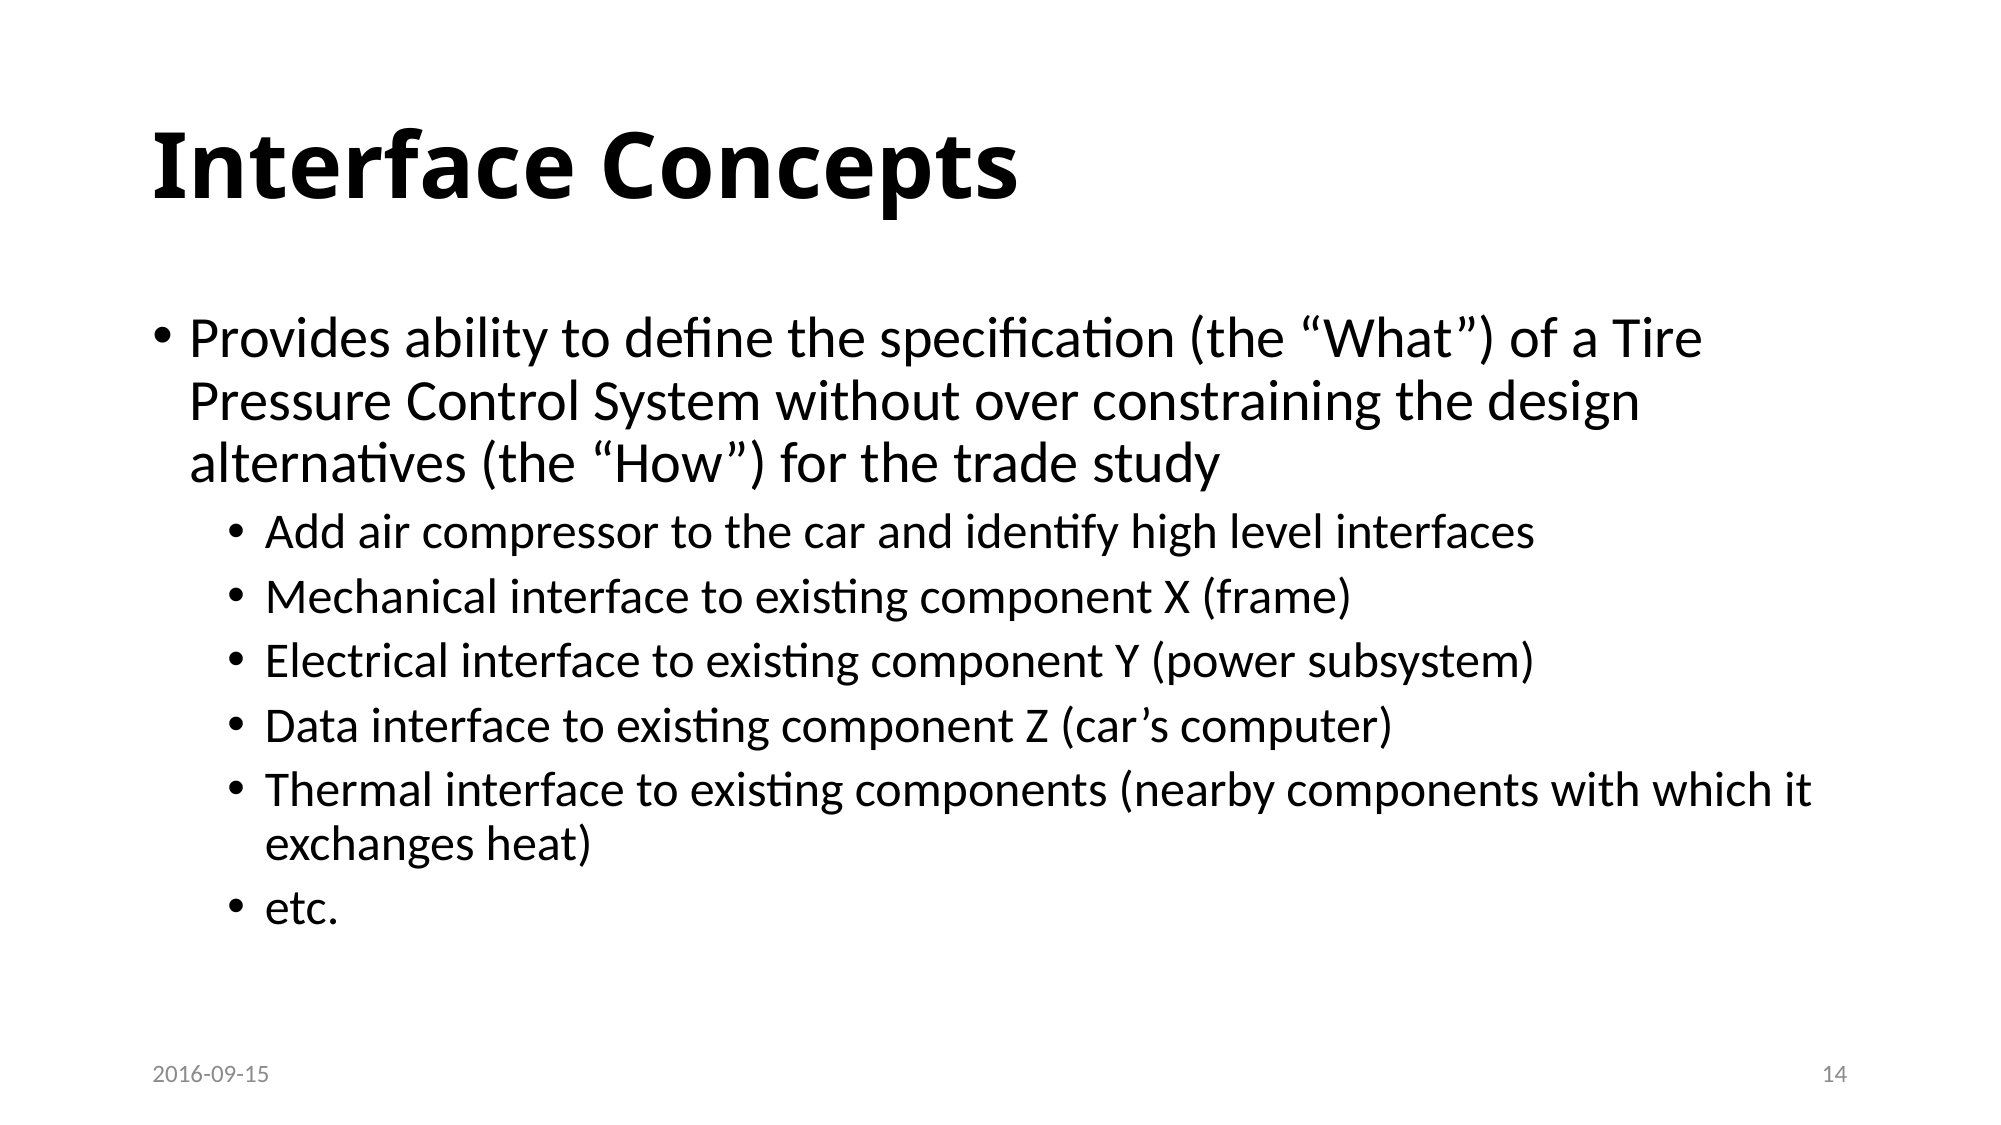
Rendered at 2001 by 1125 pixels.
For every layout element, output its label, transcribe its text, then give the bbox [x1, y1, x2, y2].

slide_number 14 [1412, 1042, 1863, 1103]
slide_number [137, 1042, 588, 1103]
list Provides ability to define the specification (the “What”) of a Tire Pressure Control System without over constraining the design alternatives (the “How”) for the trade study Add air compressor to the car and identify high level interfaces Mechanical interface to existing component X (frame) Electrical interface to existing component Y (power subsystem) Data interface to existing component Z (car’s computer) Thermal interface to existing components (nearby components with which it exchanges heat) etc. [137, 299, 1863, 1014]
title Interface Concepts [137, 59, 1863, 278]
